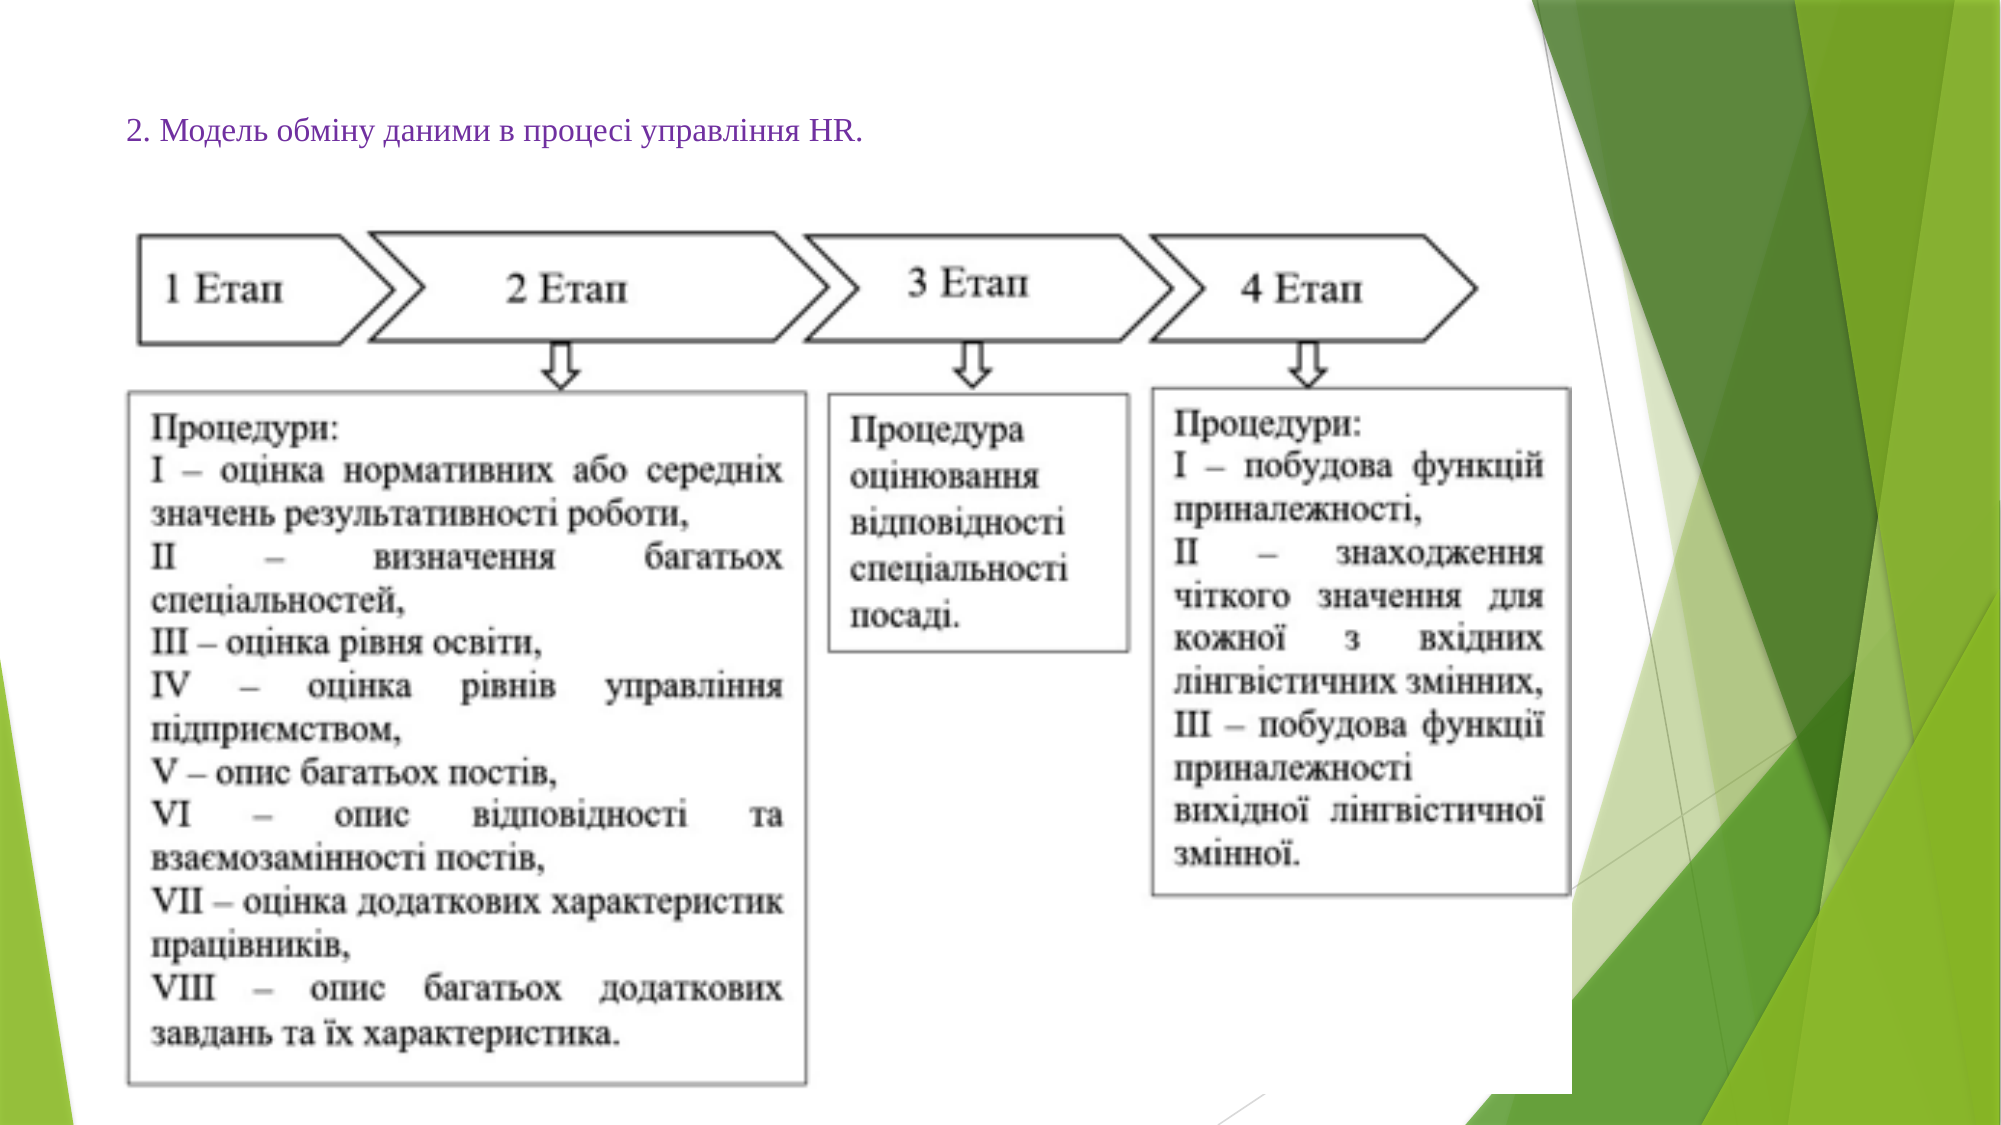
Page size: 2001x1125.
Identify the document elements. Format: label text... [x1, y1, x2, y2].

title 2. Модель обміну даними в процесі управління HR. [111, 99, 1522, 203]
picture [110, 225, 1573, 1095]
